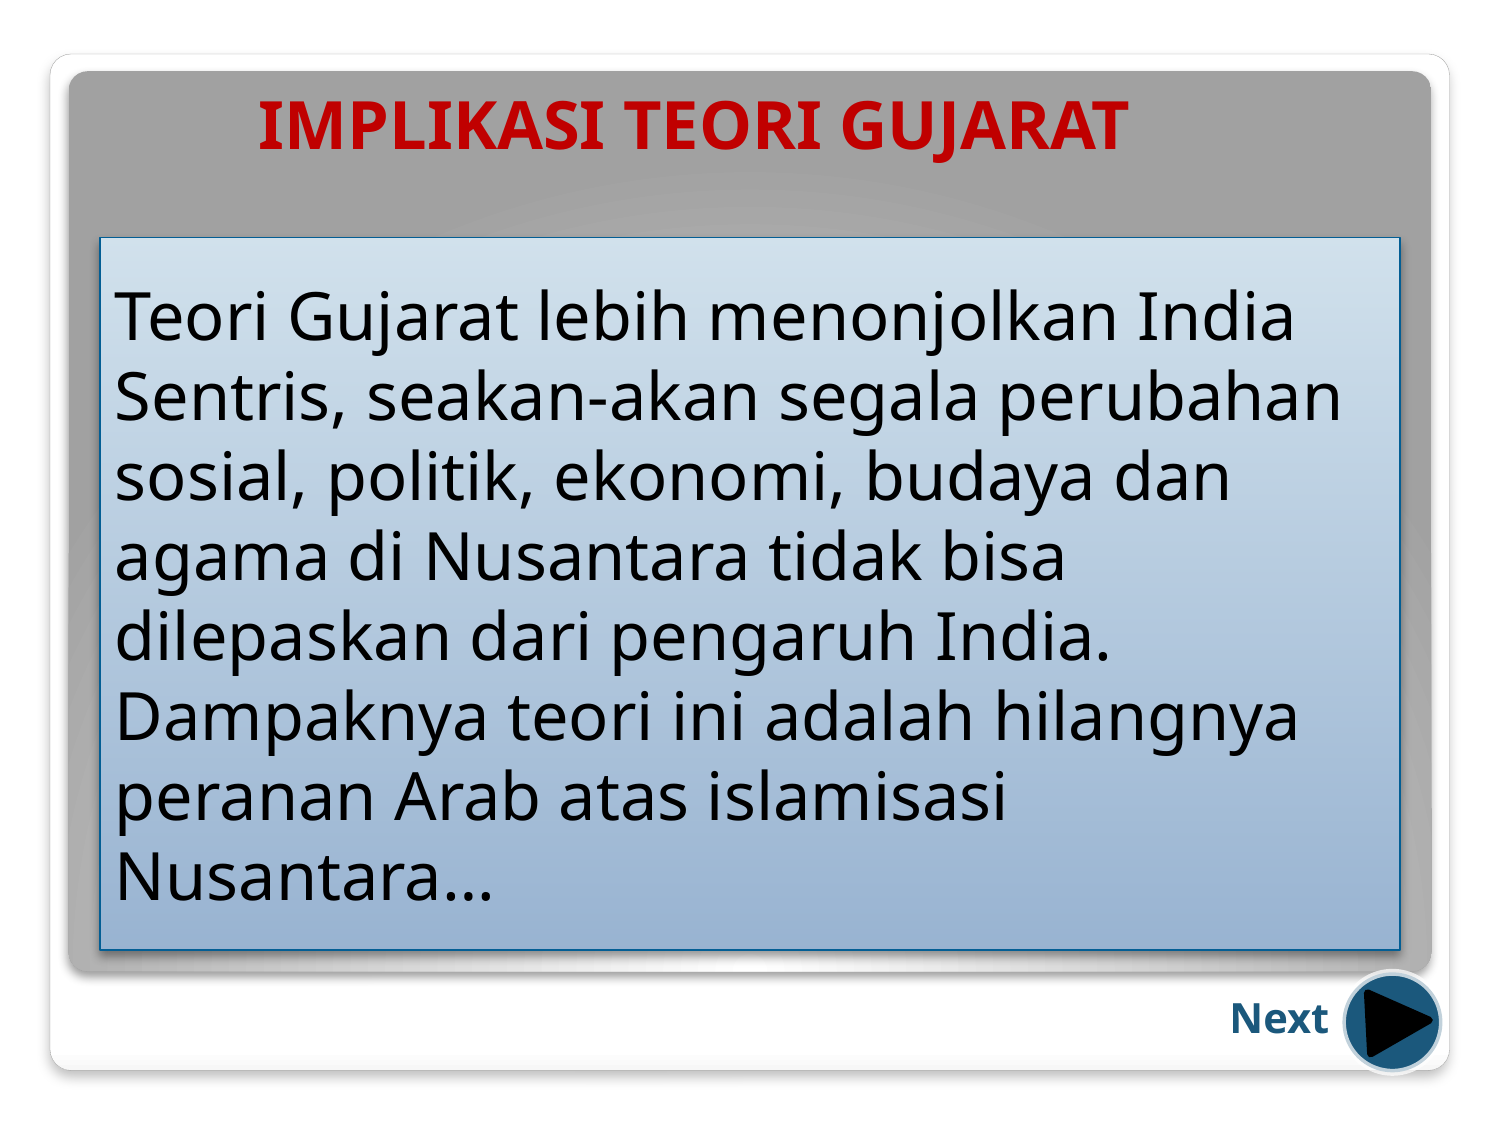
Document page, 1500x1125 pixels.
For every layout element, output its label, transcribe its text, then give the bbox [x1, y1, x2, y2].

text_box Next [1214, 984, 1334, 1050]
text_box Teori Gujarat lebih menonjolkan India Sentris, seakan-akan segala perubahan sosial, politik, ekonomi, budaya dan agama di Nusantara tidak bisa dilepaskan dari pengaruh India. Dampaknya teori ini adalah hilangnya peranan Arab atas islamisasi Nusantara… [99, 237, 1401, 951]
text_box IMPLIKASI TEORI GUJARAT [243, 74, 1164, 170]
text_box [1342, 972, 1443, 1073]
